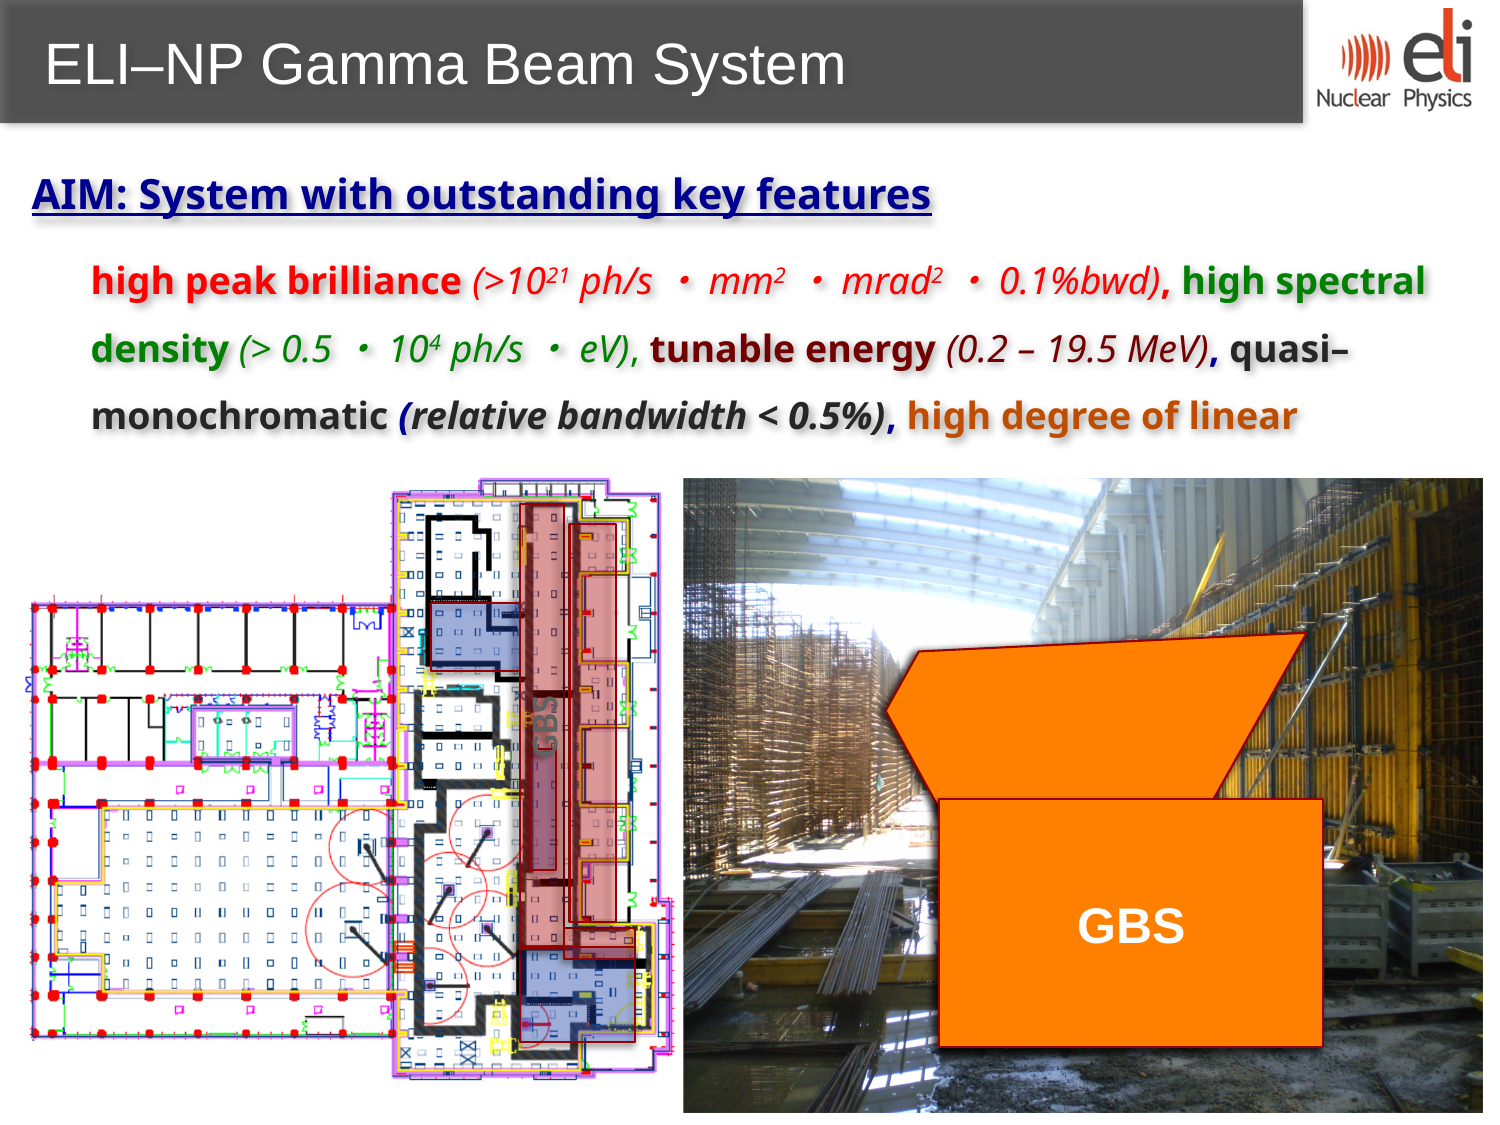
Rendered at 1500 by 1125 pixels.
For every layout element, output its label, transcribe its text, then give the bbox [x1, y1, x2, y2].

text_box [23, 455, 681, 1119]
list AIM: System with outstanding key features high peak brilliance (>1021 ph/s・mm2・mrad2・0.1%bwd), high spectral density (> 0.5・104 ph/s・eV), tunable energy (0.2 – 19.5 MeV), quasi–monochromatic (relative bandwidth < 0.5%), high degree of linear polarization (> 95%) [16, 135, 1489, 454]
picture [1308, 8, 1487, 118]
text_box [805, 596, 1324, 1048]
text_box ELI–NP Gamma Beam System [0, 0, 1303, 124]
picture [681, 459, 1484, 1115]
